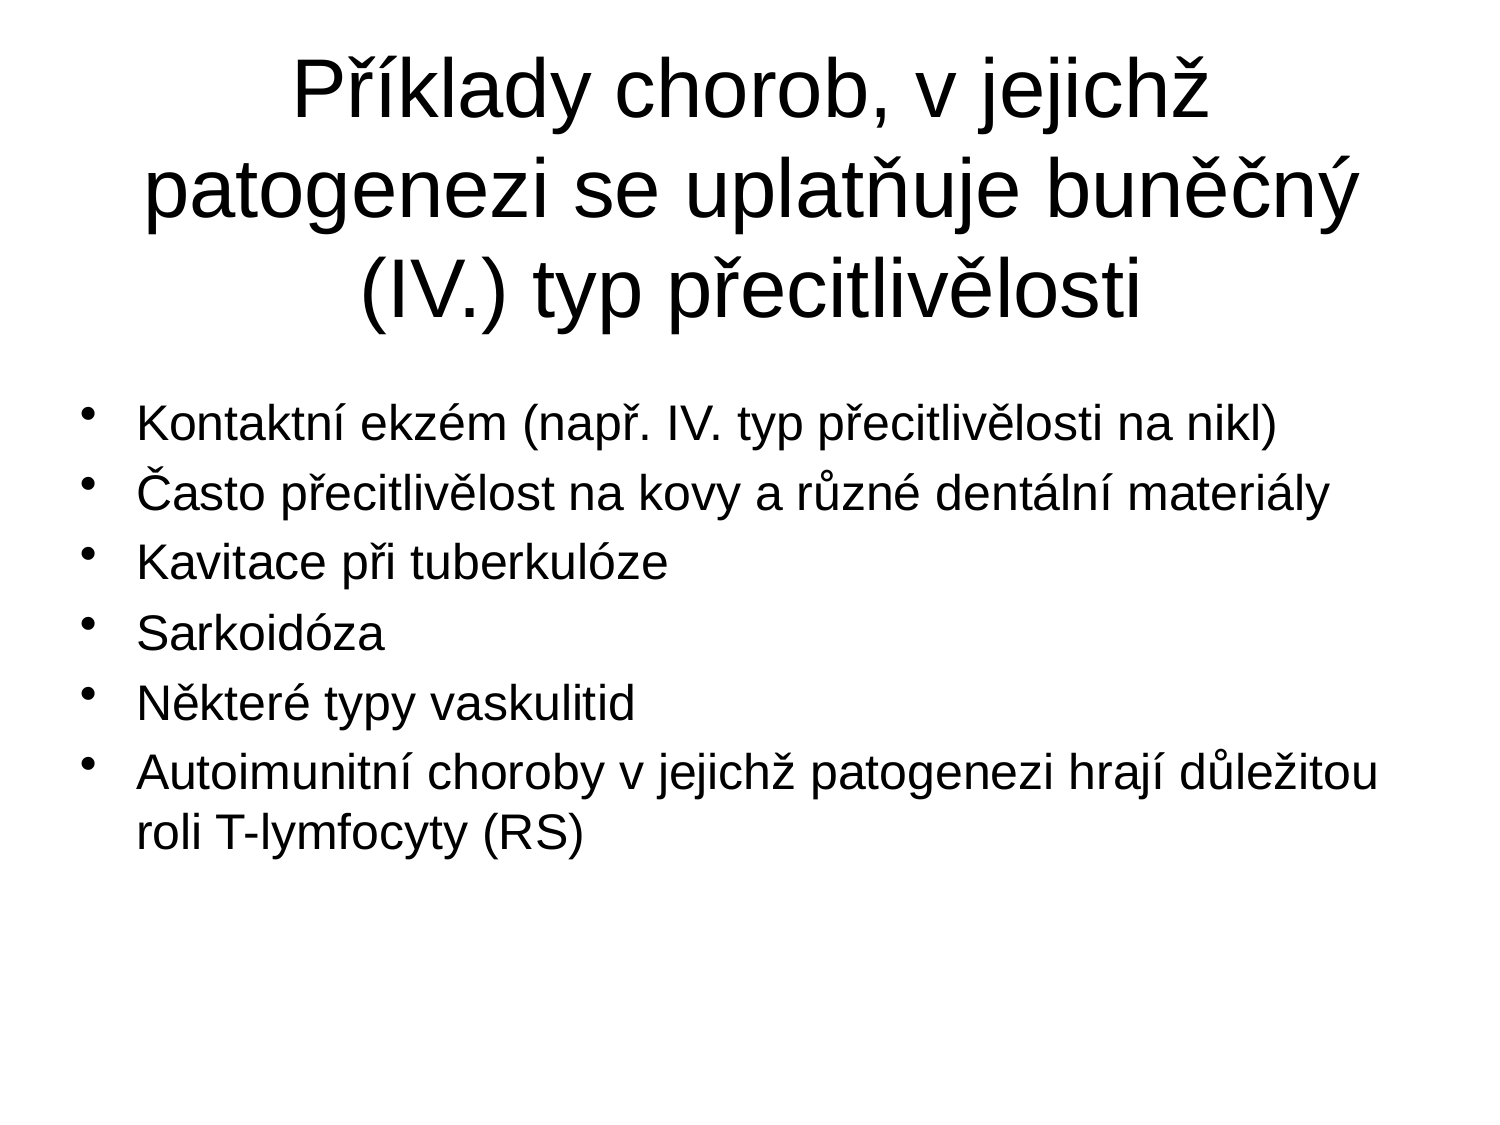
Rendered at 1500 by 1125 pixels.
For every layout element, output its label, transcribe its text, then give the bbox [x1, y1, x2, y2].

list Kontaktní ekzém (např. IV. typ přecitlivělosti na nikl) Často přecitlivělost na kovy a různé dentální materiály Kavitace při tuberkulóze Sarkoidóza Některé typy vaskulitid Autoimunitní choroby v jejichž patogenezi hrají důležitou roli T-lymfocyty (RS) [64, 382, 1415, 1125]
title Příklady chorob, v jejichž patogenezi se uplatňuje buněčný (IV.) typ přecitlivělosti [76, 90, 1427, 278]
